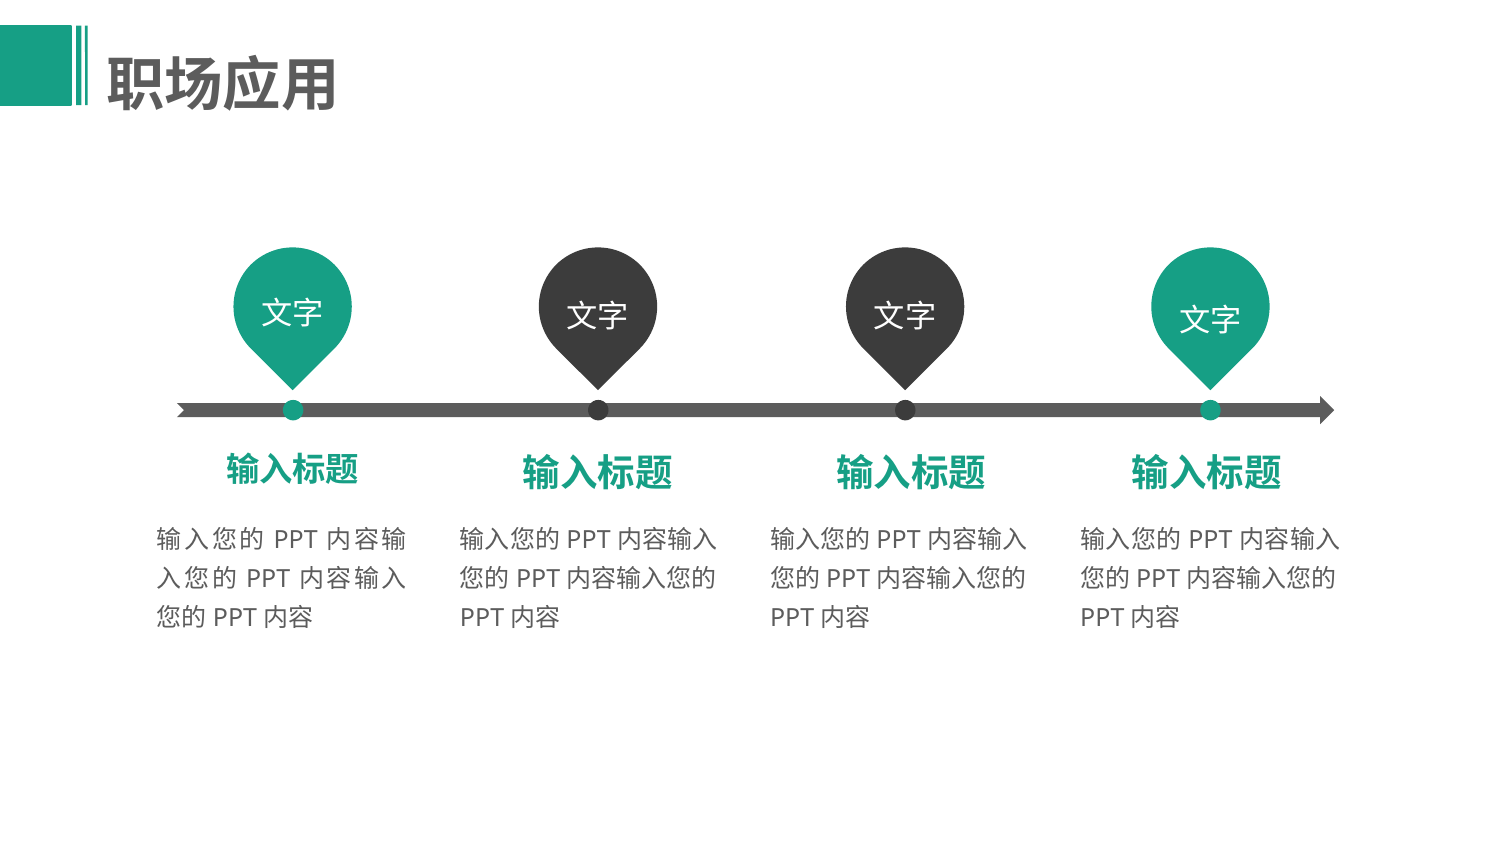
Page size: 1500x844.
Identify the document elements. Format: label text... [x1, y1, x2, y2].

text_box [1150, 247, 1270, 366]
text_box [585, 397, 611, 423]
text_box [175, 400, 284, 420]
text_box [914, 400, 1202, 420]
text_box 输入标题 [825, 433, 998, 500]
text_box [1198, 397, 1223, 423]
text_box 输入您的PPT内容输入您的PPT内容输入您的PPT内容 [145, 508, 419, 637]
text_box [302, 400, 590, 420]
text_box [607, 400, 897, 420]
text_box 输入标题 [1120, 433, 1294, 500]
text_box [538, 247, 658, 366]
text_box 输入您的PPT内容输入您的PPT内容输入您的PPT内容 [448, 508, 729, 637]
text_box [845, 247, 965, 366]
text_box [1219, 394, 1337, 427]
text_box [233, 247, 352, 366]
text_box 输入您的PPT内容输入您的PPT内容输入您的PPT内容 [758, 508, 1039, 637]
text_box 输入标题 [511, 433, 685, 500]
text_box [892, 397, 918, 423]
text_box 输入标题 [214, 434, 371, 494]
text_box 输入您的PPT内容输入您的PPT内容输入您的PPT内容 [1068, 508, 1353, 637]
text_box [280, 397, 306, 423]
text_box 职场应用 [95, 27, 351, 123]
